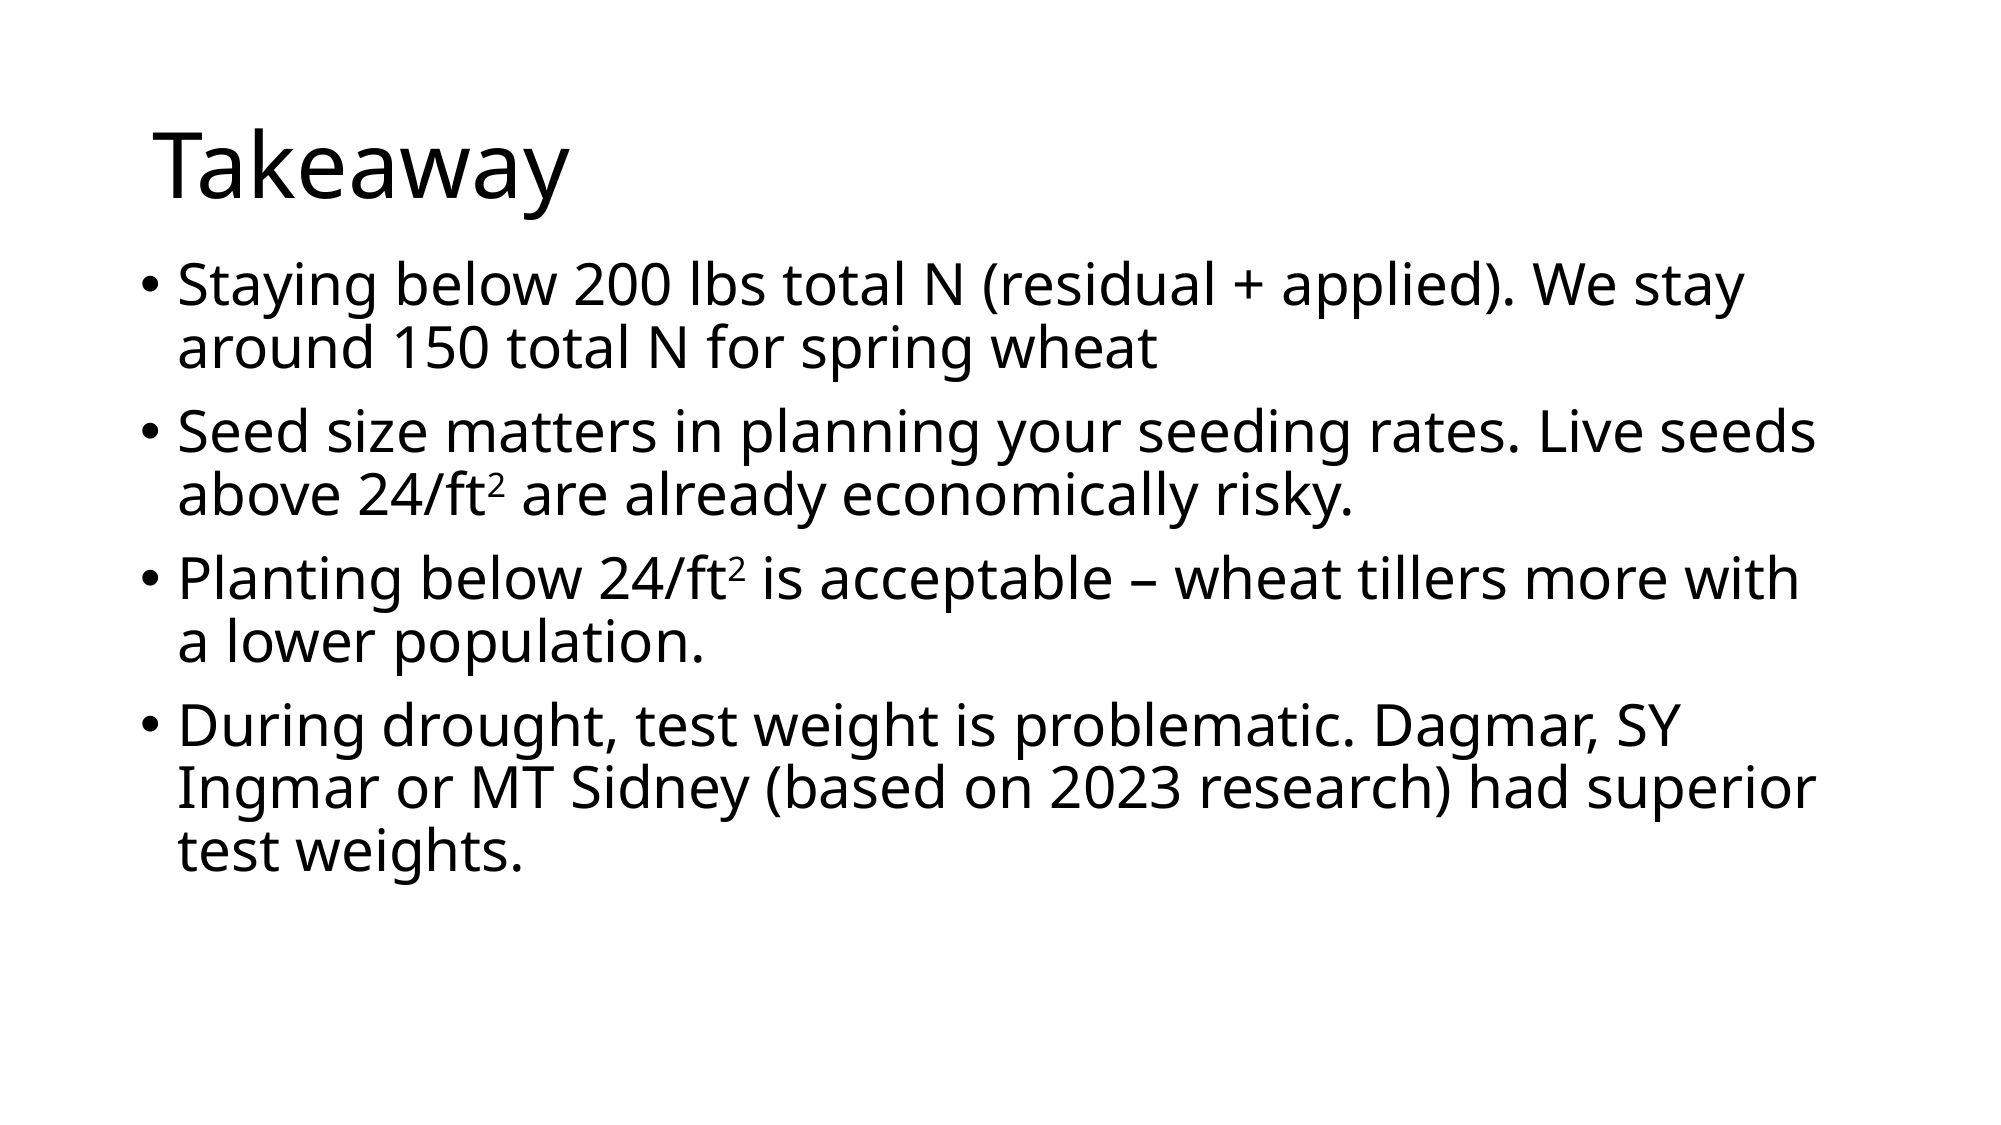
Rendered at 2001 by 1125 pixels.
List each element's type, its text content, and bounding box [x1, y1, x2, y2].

list Staying below 200 lbs total N (residual + applied). We stay around 150 total N for spring wheat Seed size matters in planning your seeding rates. Live seeds above 24/ft2 are already economically risky. Planting below 24/ft2 is acceptable – wheat tillers more with a lower population. During drought, test weight is problematic. Dagmar, SY Ingmar or MT Sidney (based on 2023 research) had superior test weights. [125, 247, 1850, 962]
title Takeaway [137, 59, 1863, 278]
